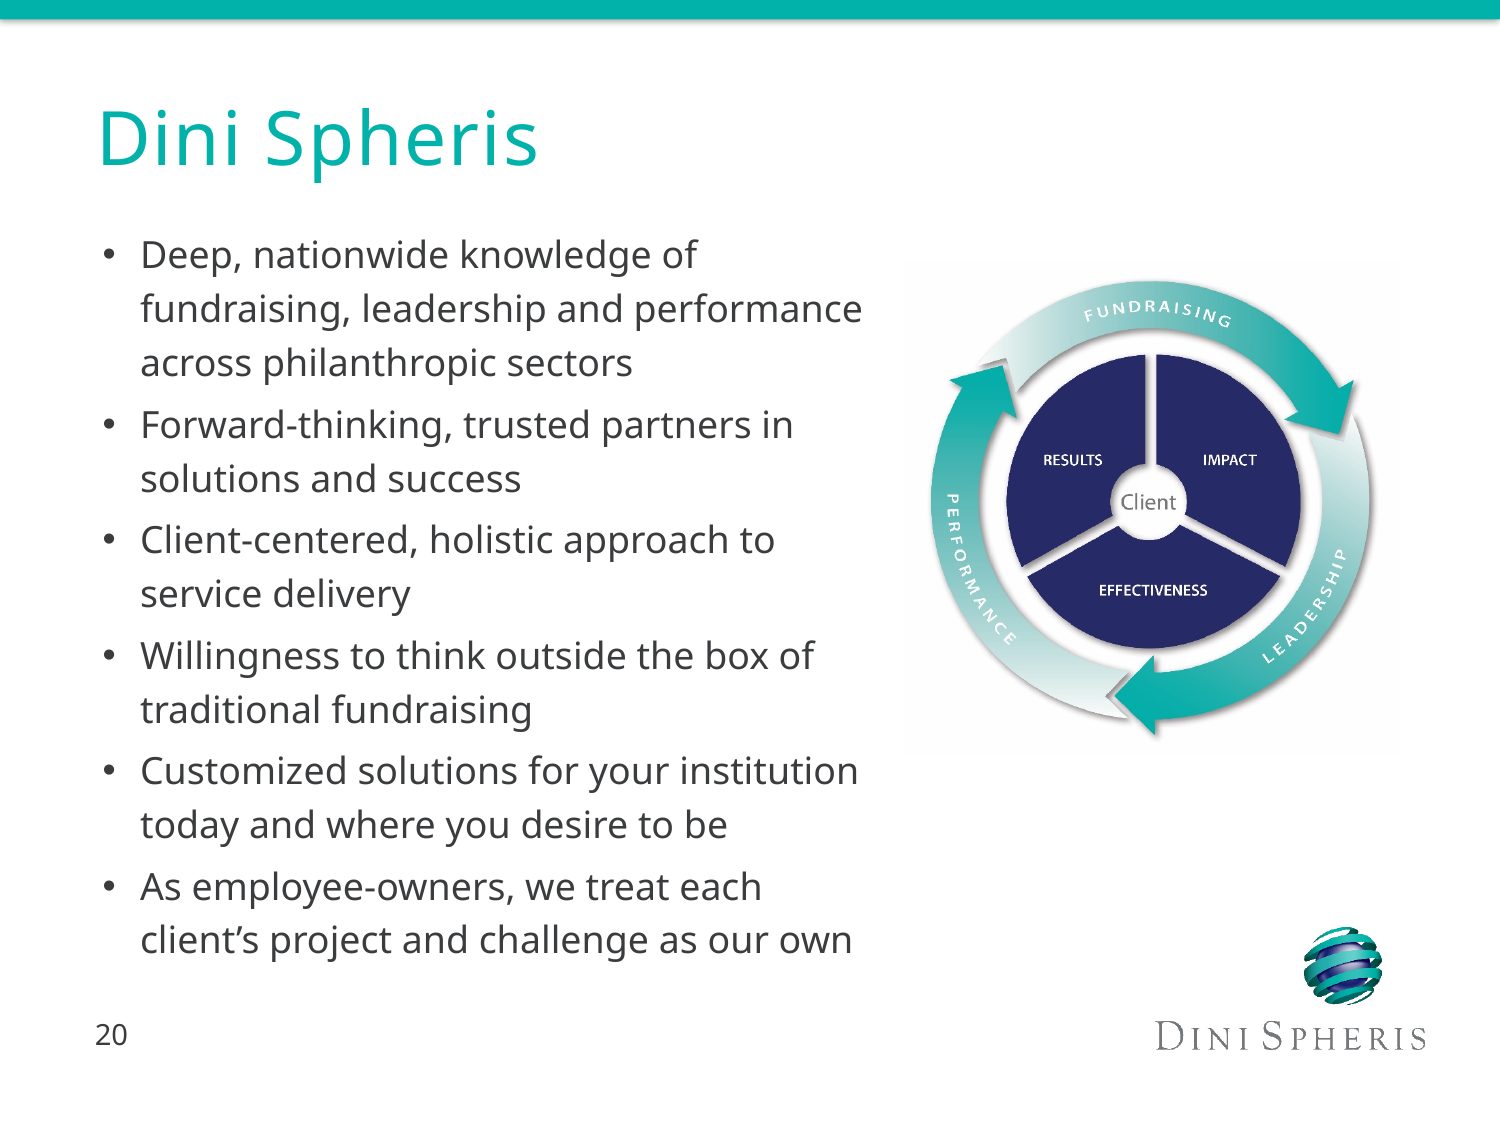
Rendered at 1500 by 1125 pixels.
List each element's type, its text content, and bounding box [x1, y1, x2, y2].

slide_number 20 [94, 1006, 445, 1066]
title Dini Spheris [95, 90, 1371, 182]
picture [1155, 927, 1425, 1050]
list Deep, nationwide knowledge of fundraising, leadership and performance across philanthropic sectors Forward-thinking, trusted partners in solutions and success Client-centered, holistic approach to service delivery Willingness to think outside the box of traditional fundraising Customized solutions for your institution today and where you desire to be As employee-owners, we treat each client’s project and challenge as our own [102, 222, 888, 965]
picture [905, 259, 1400, 754]
